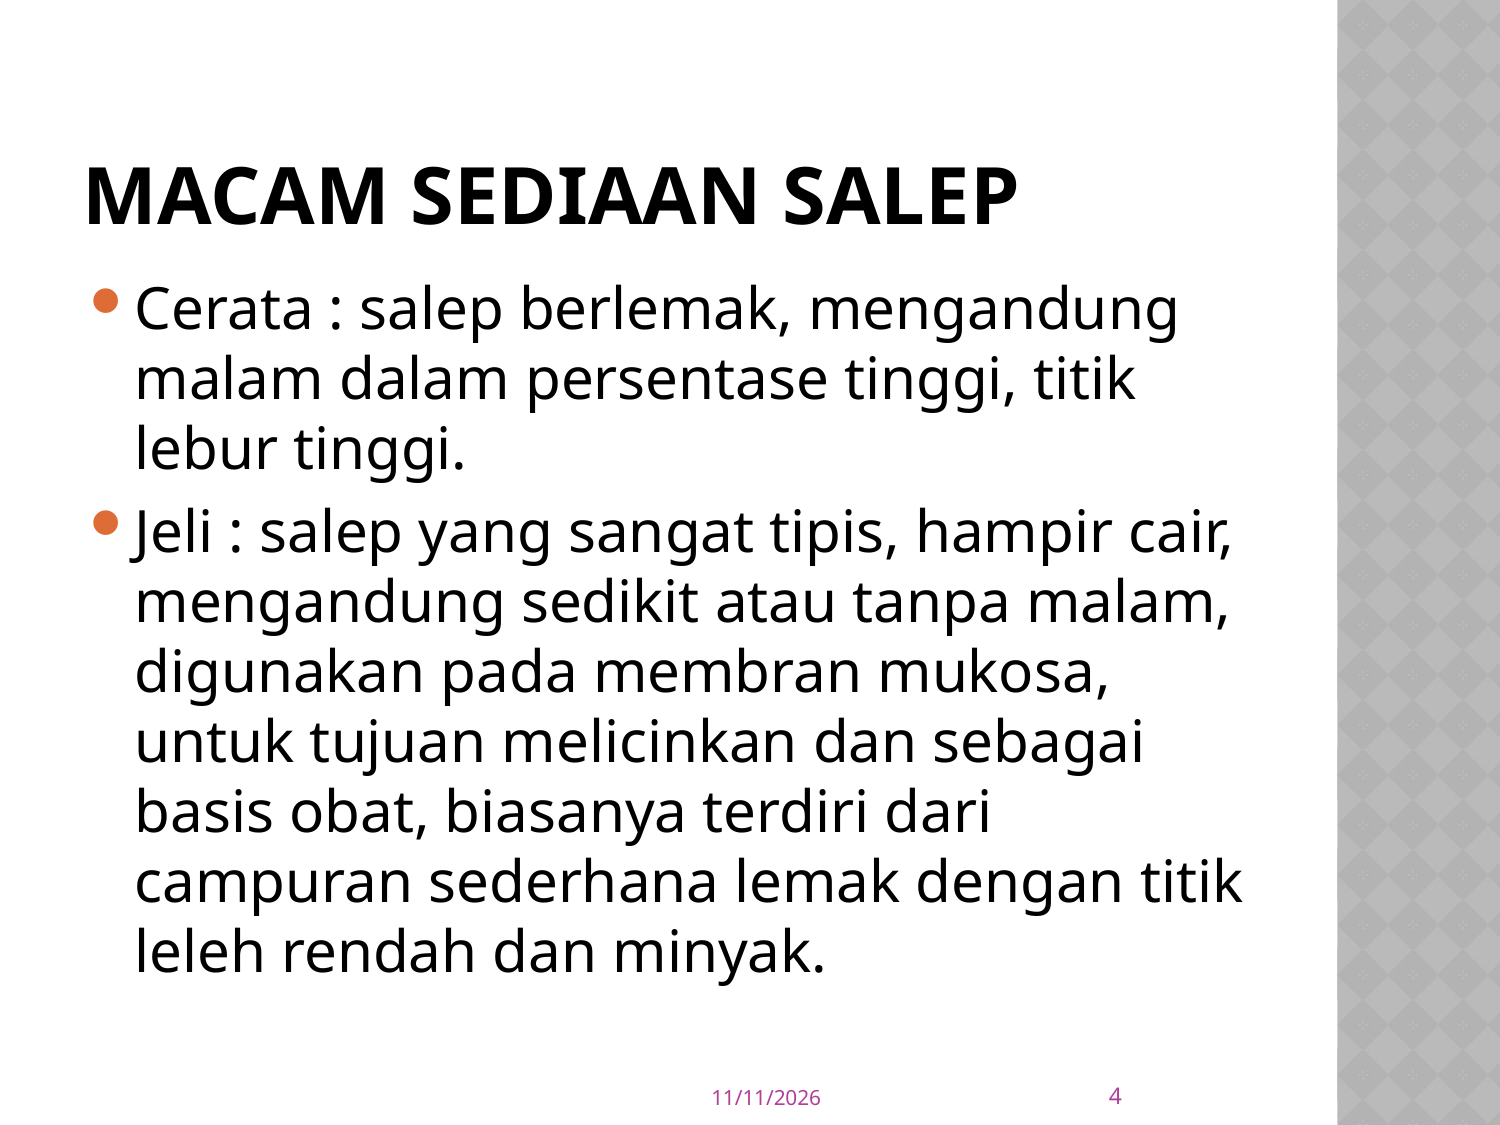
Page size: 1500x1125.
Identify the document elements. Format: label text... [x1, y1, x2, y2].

slide_number 4 [1025, 1075, 1122, 1113]
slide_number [696, 1075, 1025, 1113]
list Cerata : salep berlemak, mengandung malam dalam persentase tinggi, titik lebur tinggi. Jeli : salep yang sangat tipis, hampir cair, mengandung sedikit atau tanpa malam, digunakan pada membran mukosa, untuk tujuan melicinkan dan sebagai basis obat, biasanya terdiri dari campuran sederhana lemak dengan titik leleh rendah dan minyak. [75, 264, 1263, 1059]
title Macam sediaan salep [75, 52, 1263, 240]
